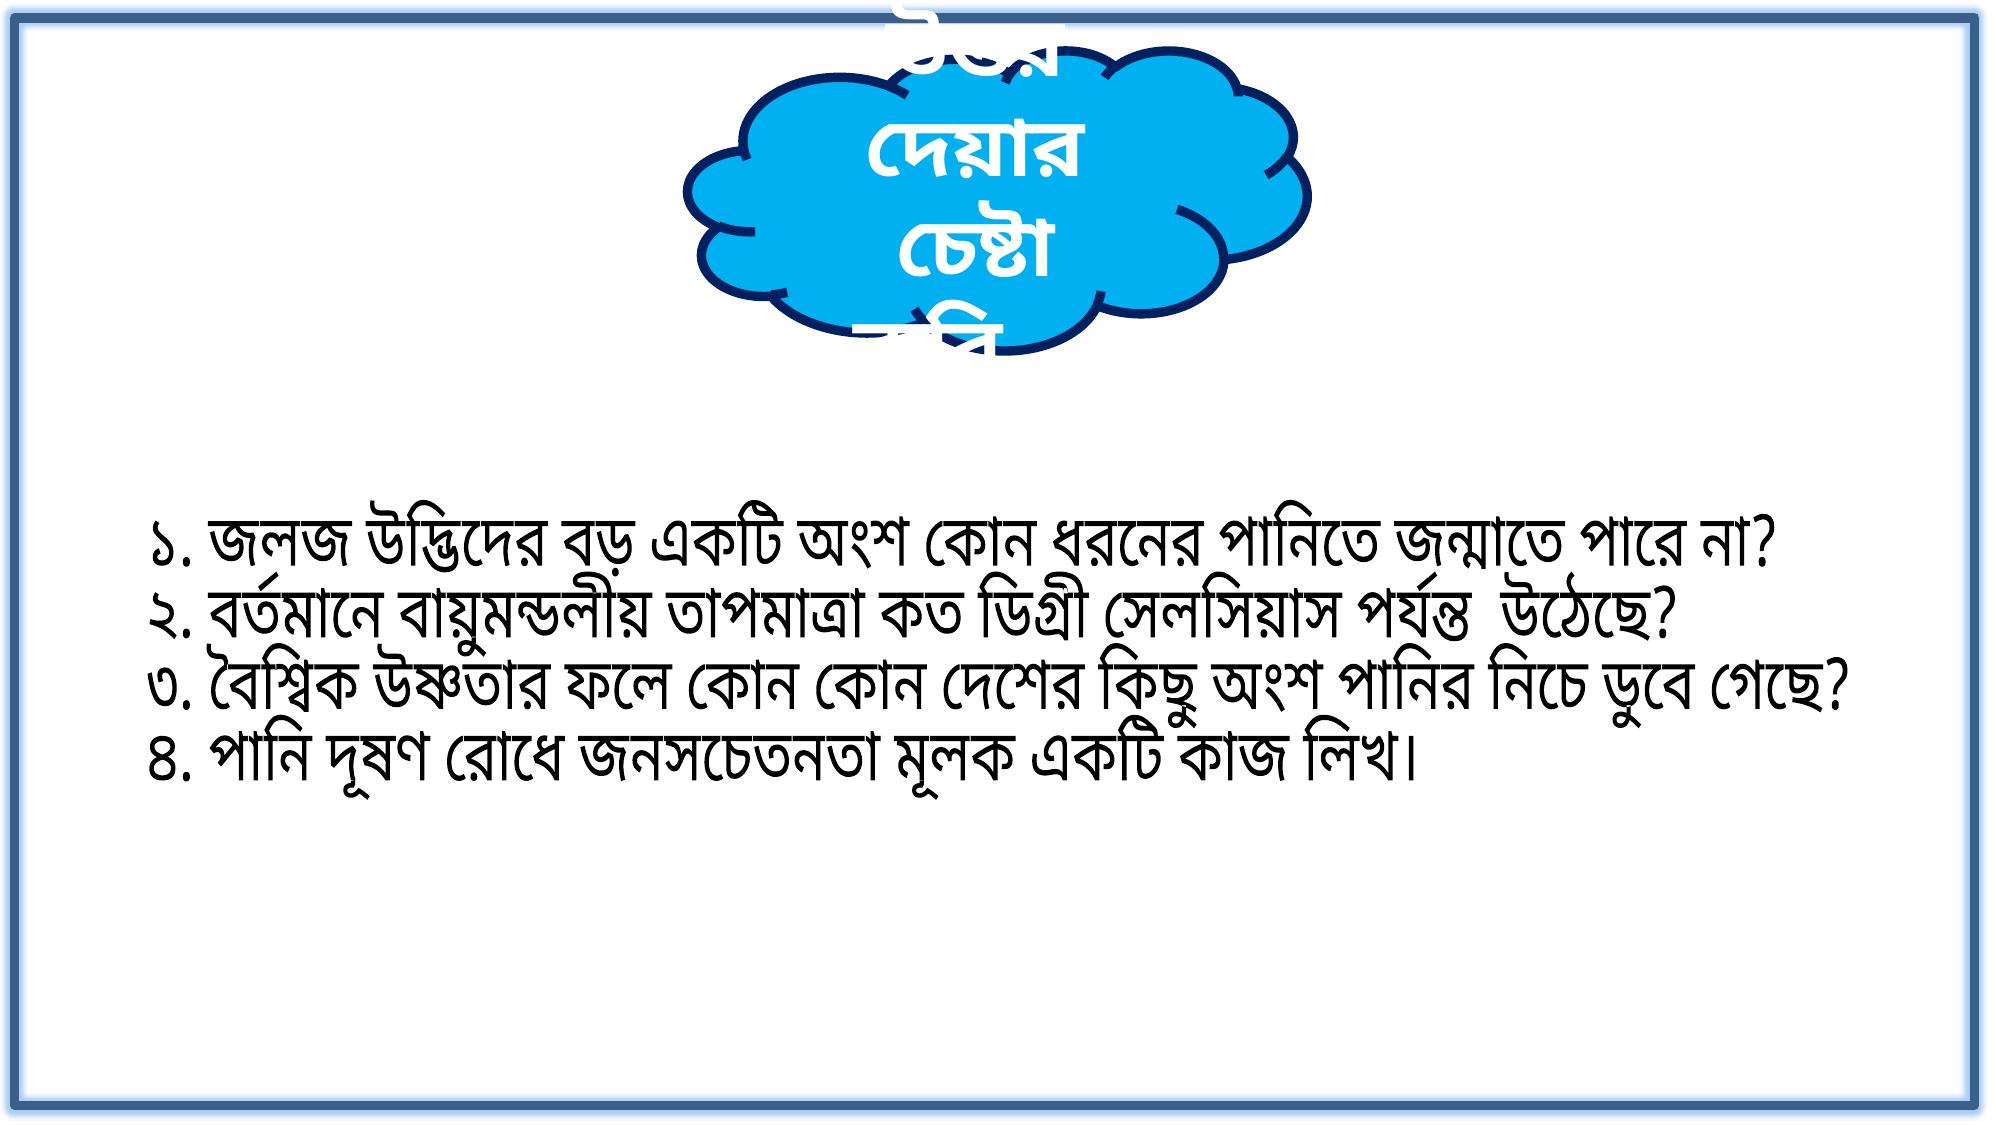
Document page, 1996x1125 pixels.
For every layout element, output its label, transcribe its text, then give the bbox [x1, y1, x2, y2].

text_box [13, 16, 1977, 1107]
text_box উত্তর দেয়ার চেষ্টা করি.... [685, 48, 1310, 354]
